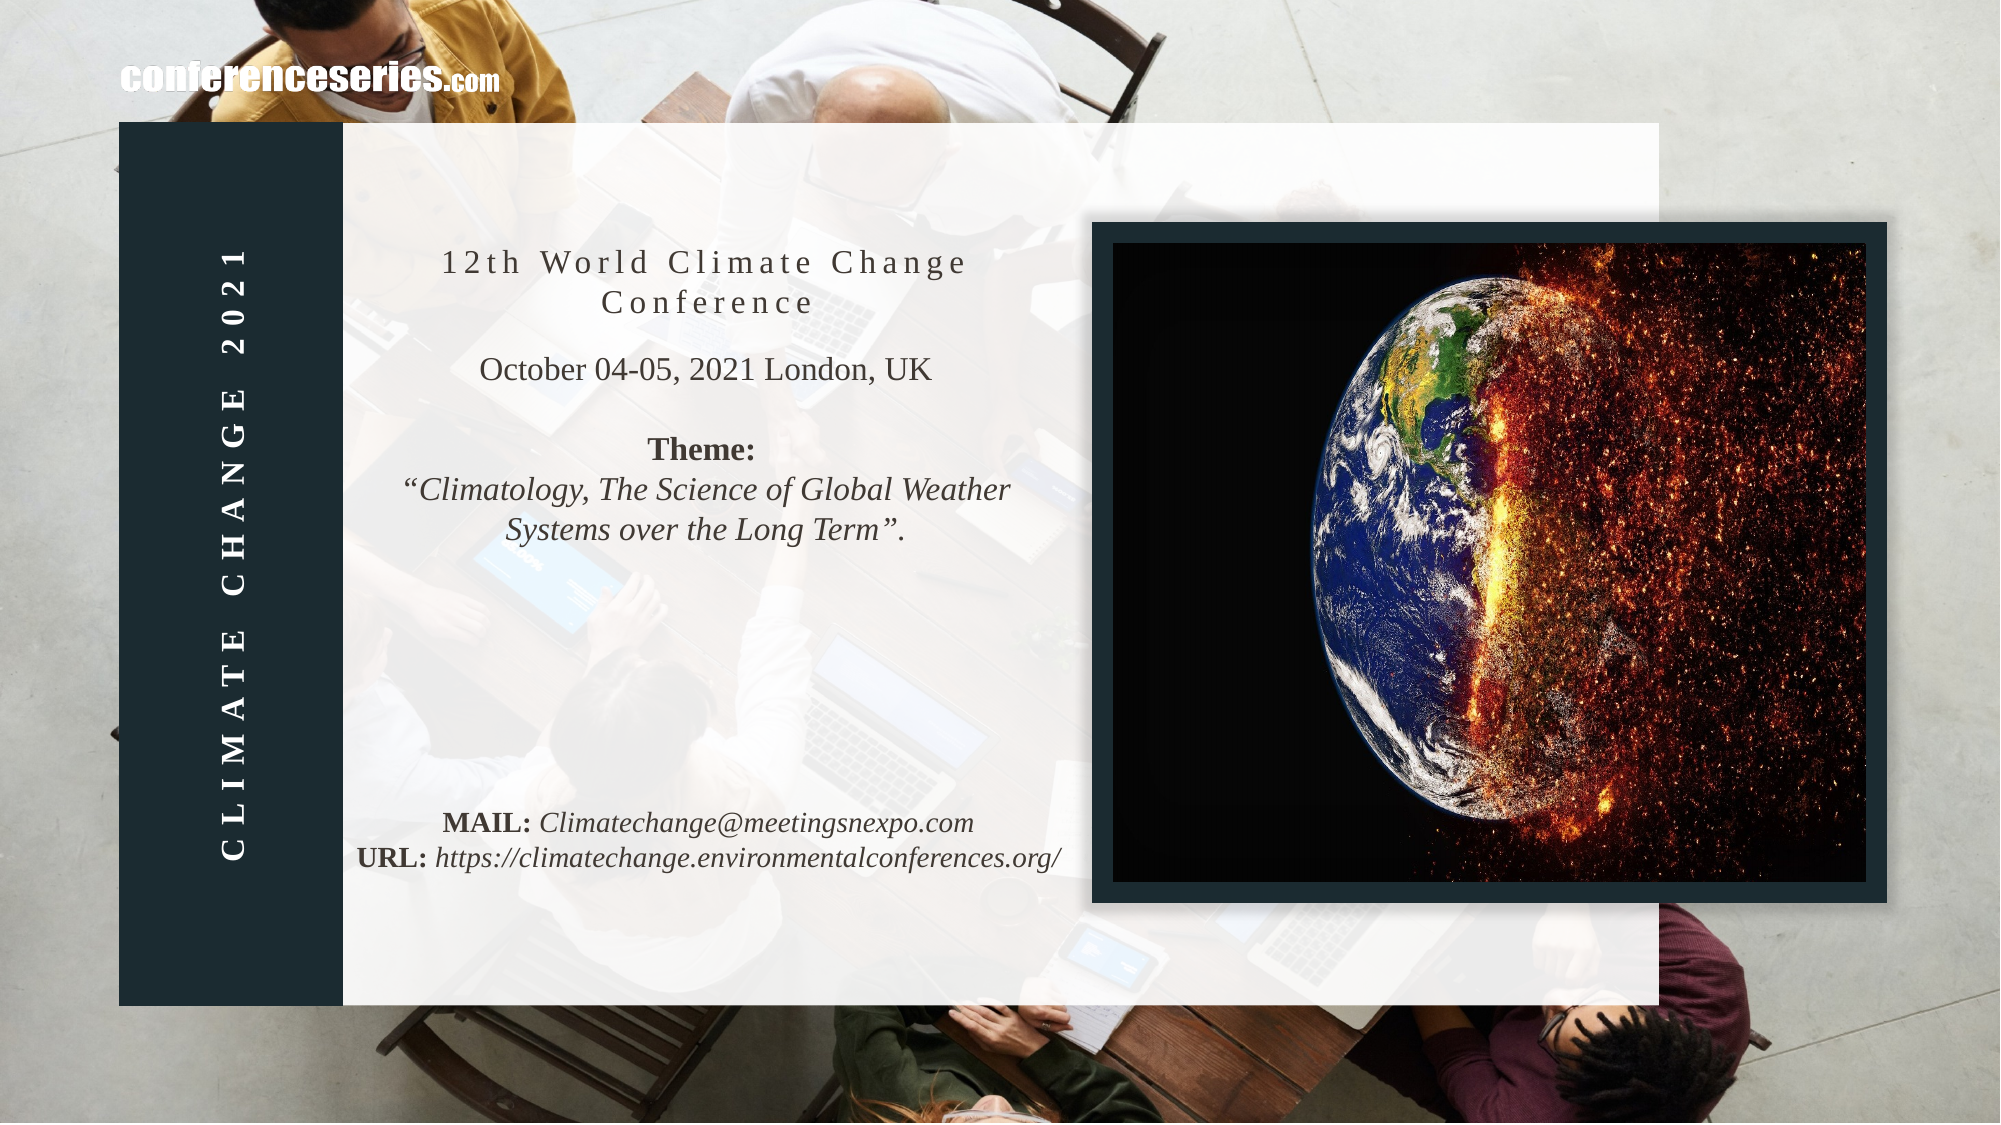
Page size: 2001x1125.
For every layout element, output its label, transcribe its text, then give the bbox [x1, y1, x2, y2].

text_box 12th World Climate Change Conference October 04-05, 2021 London, UK Theme: “Climatology, The Science of Global Weather Systems over the Long Term”. [367, 232, 1045, 555]
text_box [343, 122, 1660, 1006]
picture [121, 49, 499, 92]
text_box [119, 122, 343, 1006]
text_box MAIL: Climatechange@meetingsnexpo.com URL: https://climatechange.environmentalconferences.org/ [341, 795, 1077, 881]
text_box CLIMATE CHANGE 2021 [203, 196, 258, 917]
text_box [0, 0, 2000, 1123]
text_box [1102, 232, 1877, 893]
